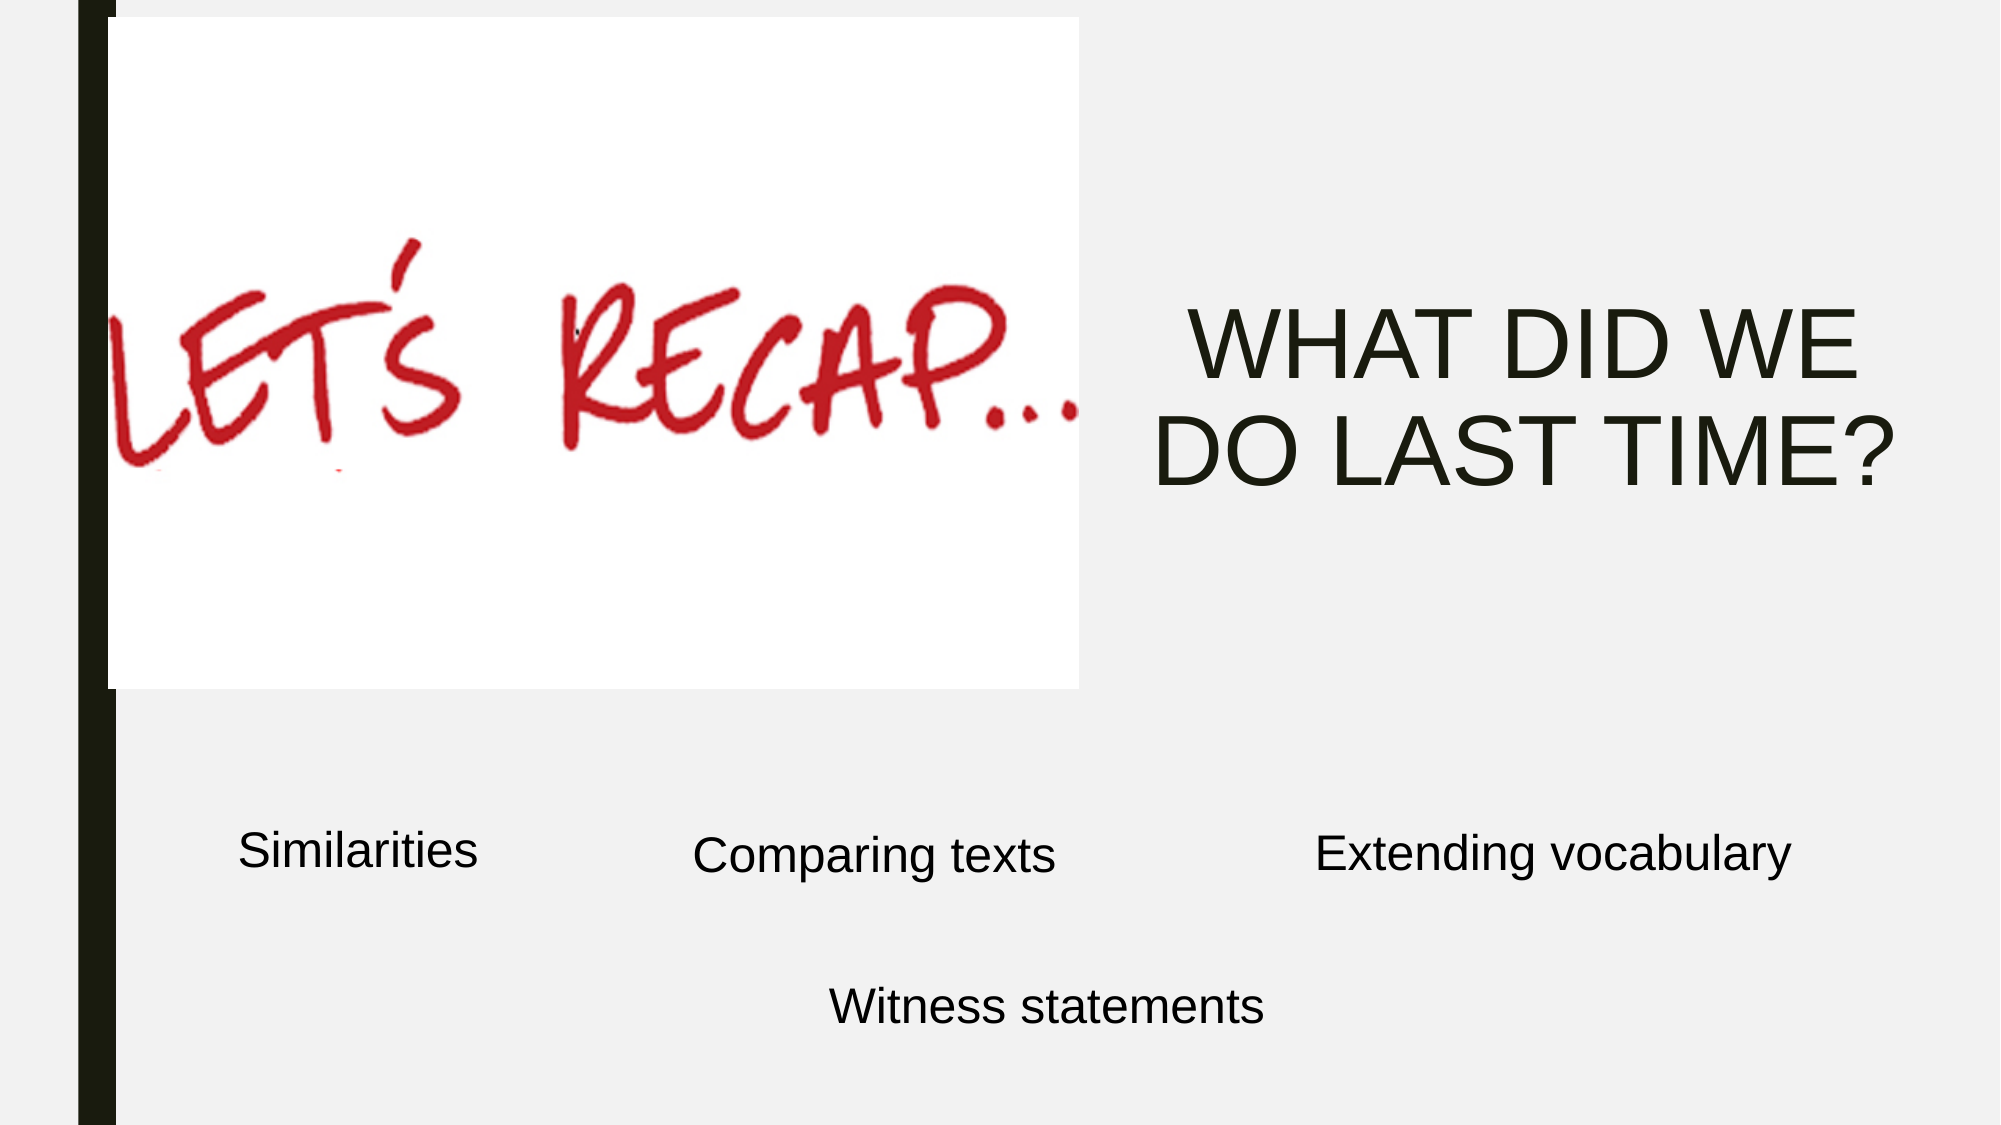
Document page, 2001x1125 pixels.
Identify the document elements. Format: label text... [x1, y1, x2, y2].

text_box Similarities [222, 809, 964, 955]
title What did we do Last time? [1111, 103, 1938, 514]
text_box Witness statements [799, 966, 1357, 1041]
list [108, 17, 1079, 689]
text_box Comparing texts [677, 814, 1323, 890]
text_box Extending vocabulary [1285, 812, 1884, 888]
